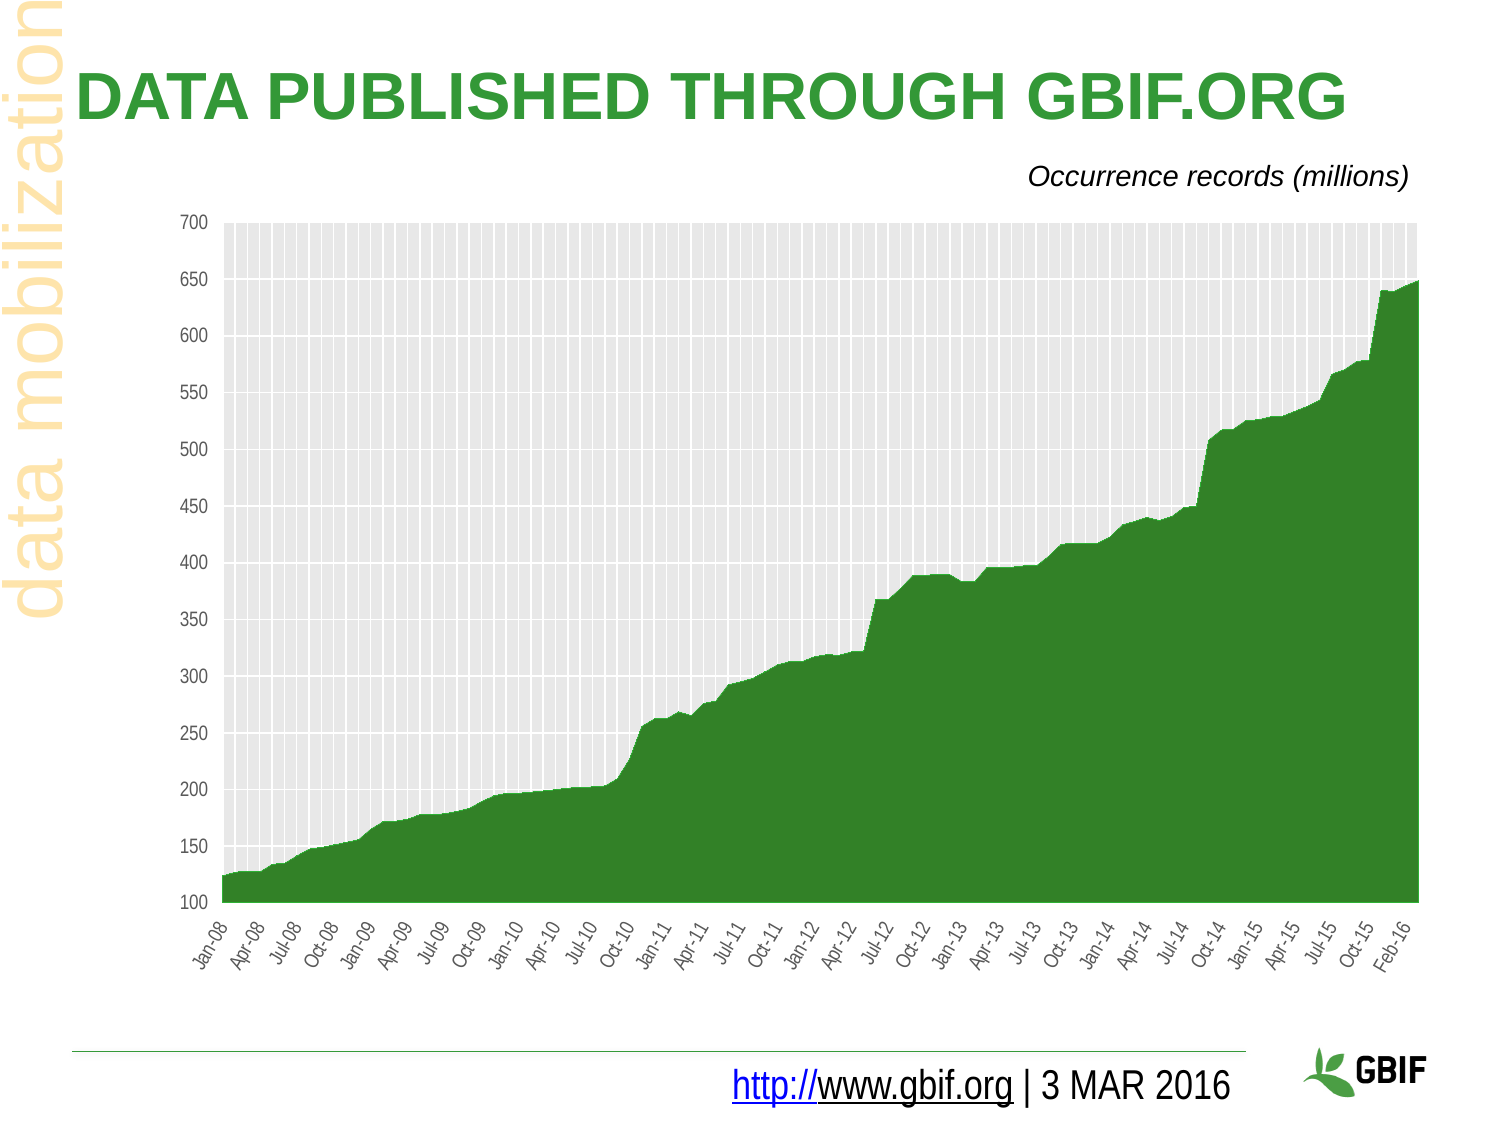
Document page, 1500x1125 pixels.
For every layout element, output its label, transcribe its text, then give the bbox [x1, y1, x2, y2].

chart [53, 200, 1447, 998]
text_box Occurrence records (millions) [713, 149, 1425, 198]
list http://www.gbif.org | 3 MAR 2016 [72, 1051, 1247, 1114]
picture [1285, 1019, 1443, 1125]
title Data published through GBIf.org [77, 45, 1448, 176]
text_box data mobilization [0, 0, 77, 739]
